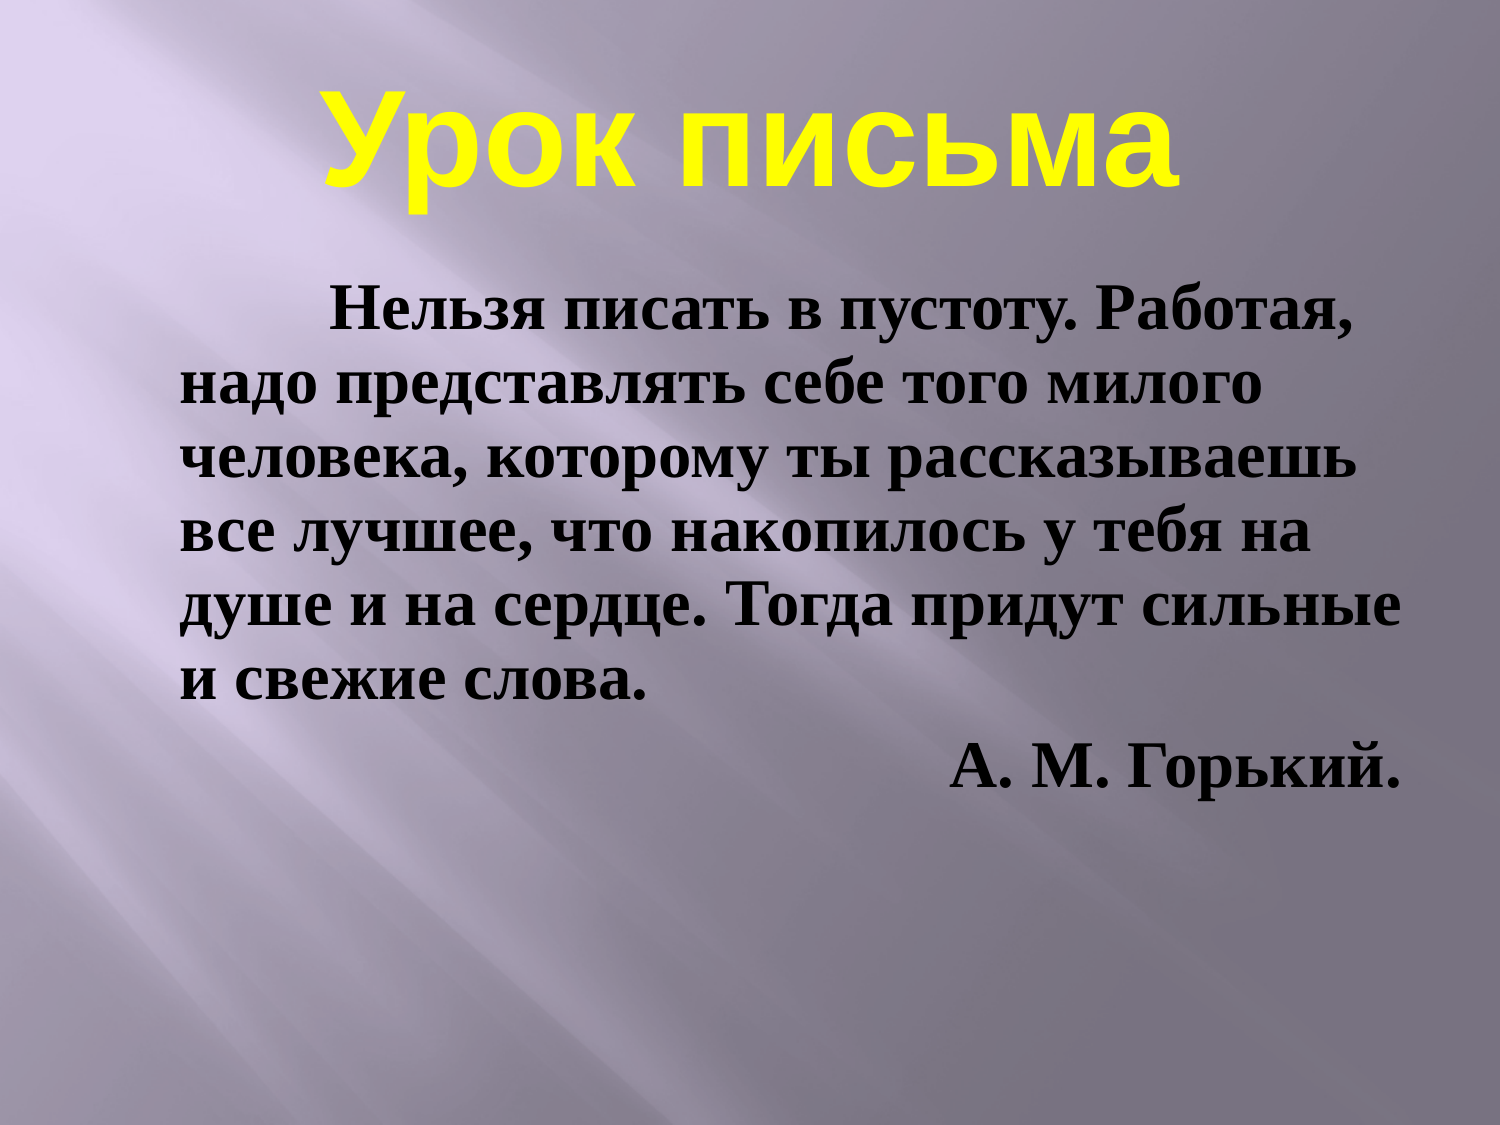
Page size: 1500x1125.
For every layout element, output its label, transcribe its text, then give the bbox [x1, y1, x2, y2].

list Нельзя писать в пустоту. Работая, надо представлять себе того милого человека, которому ты рассказываешь все лучшее, что накопилось у тебя на душе и на сердце. Тогда придут сильные и свежие слова. А. М. Горький. [75, 262, 1425, 1032]
title Урок письма [75, 45, 1425, 233]
